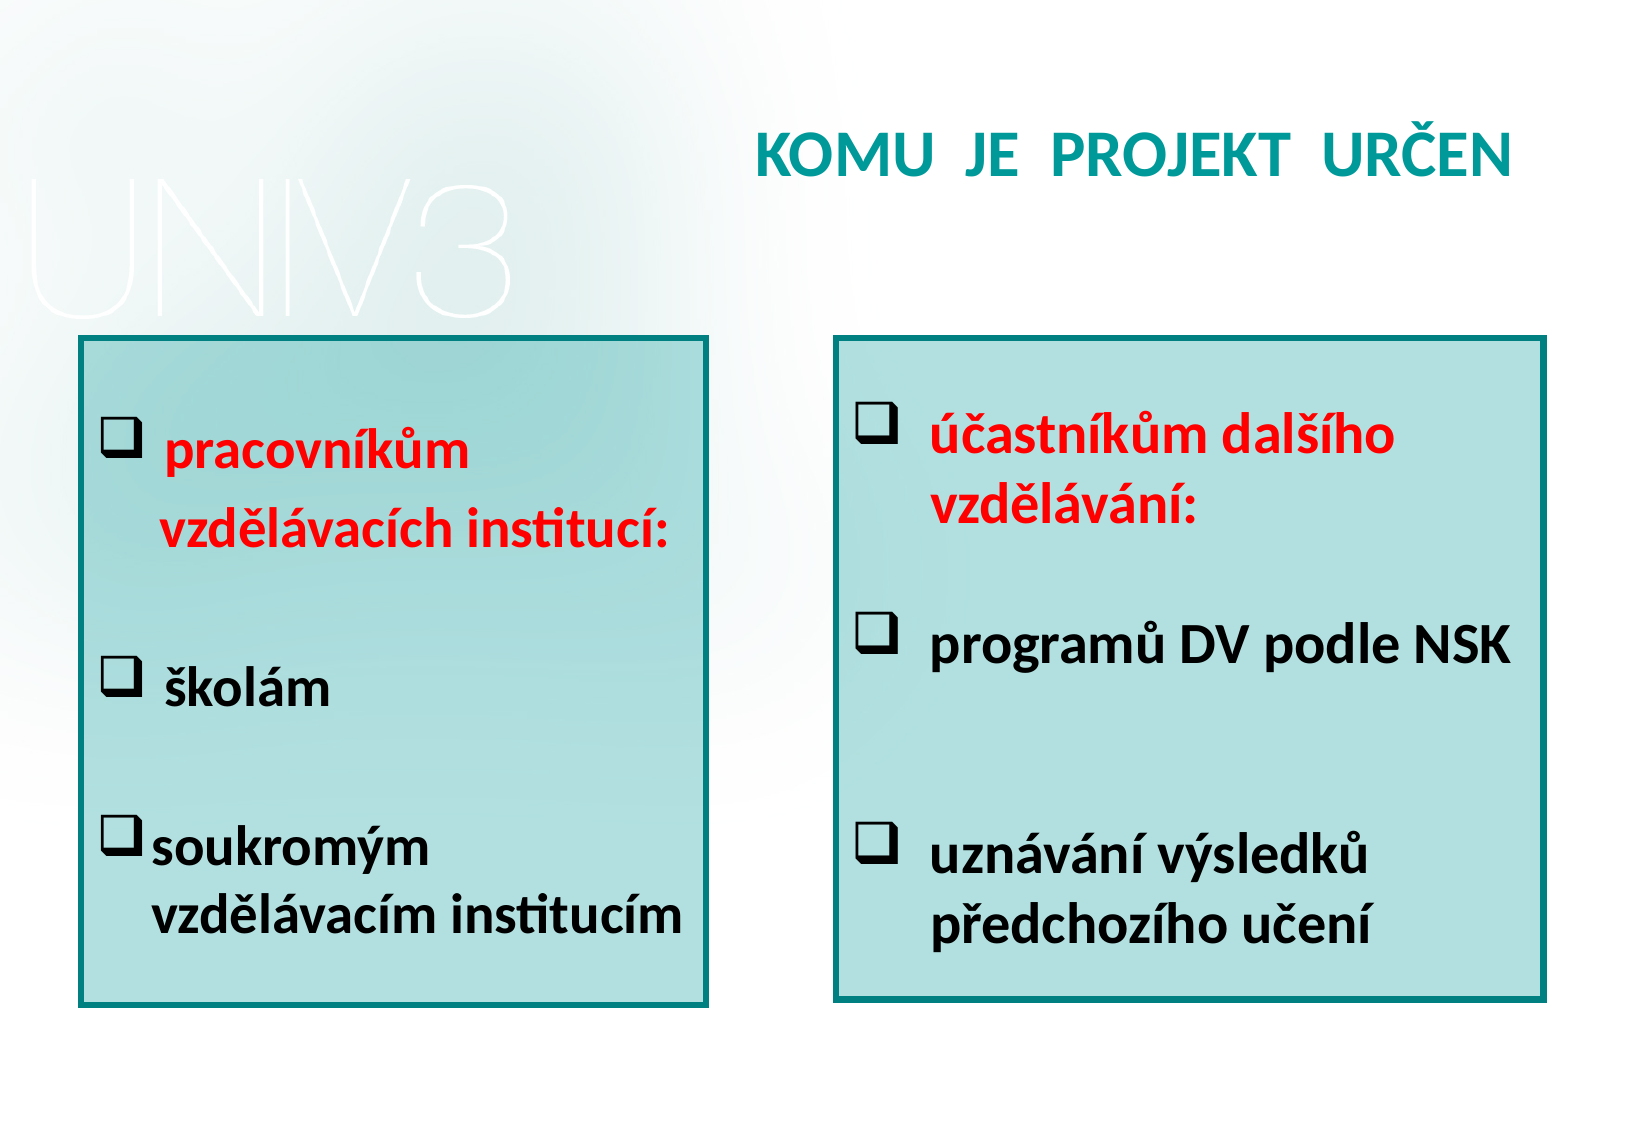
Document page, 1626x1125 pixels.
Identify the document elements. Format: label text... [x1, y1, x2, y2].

list pracovníkům vzdělávacích institucí: školám soukromým vzdělávacím institucím [81, 338, 707, 1005]
title KOMU JE PROJEKT URČEN [81, 66, 1544, 233]
text_box účastníkům dalšího vzdělávání: programů DV podle NSK uznávání výsledků předchozího učení [836, 338, 1544, 1000]
picture [0, 0, 1626, 1125]
